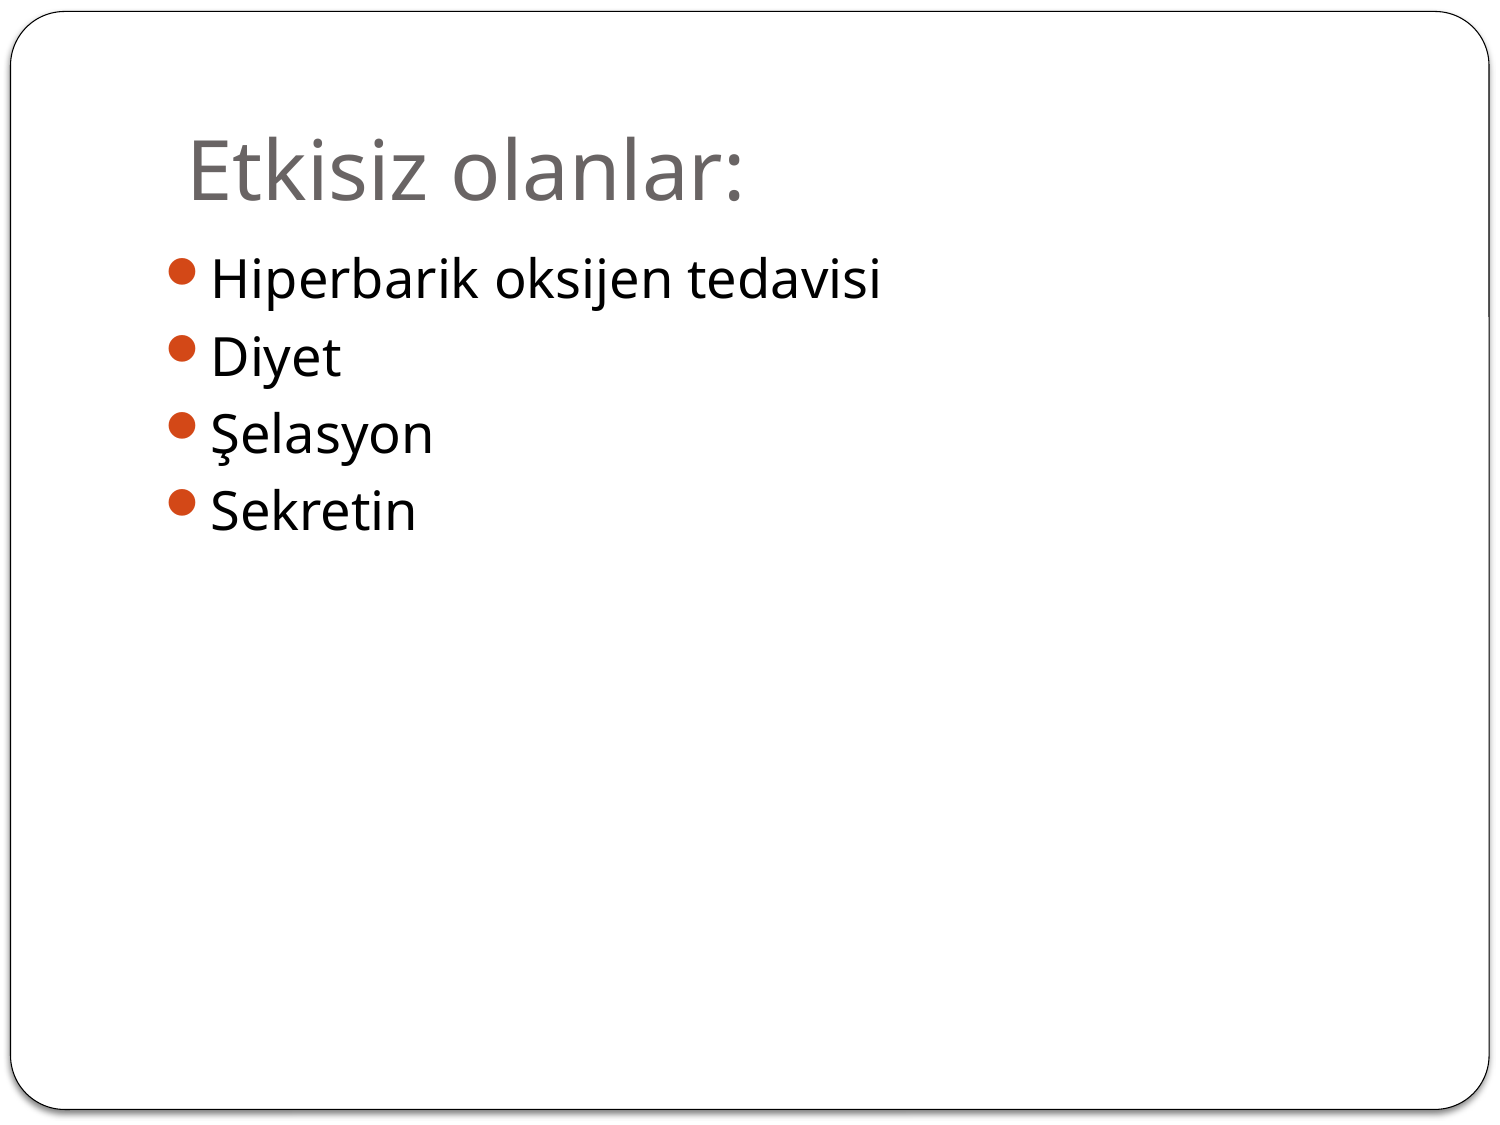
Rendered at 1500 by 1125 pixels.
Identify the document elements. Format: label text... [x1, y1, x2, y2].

list Hiperbarik oksijen tedavisi Diyet Şelasyon Sekretin [150, 237, 1425, 988]
title Etkisiz olanlar: [150, 45, 1425, 233]
